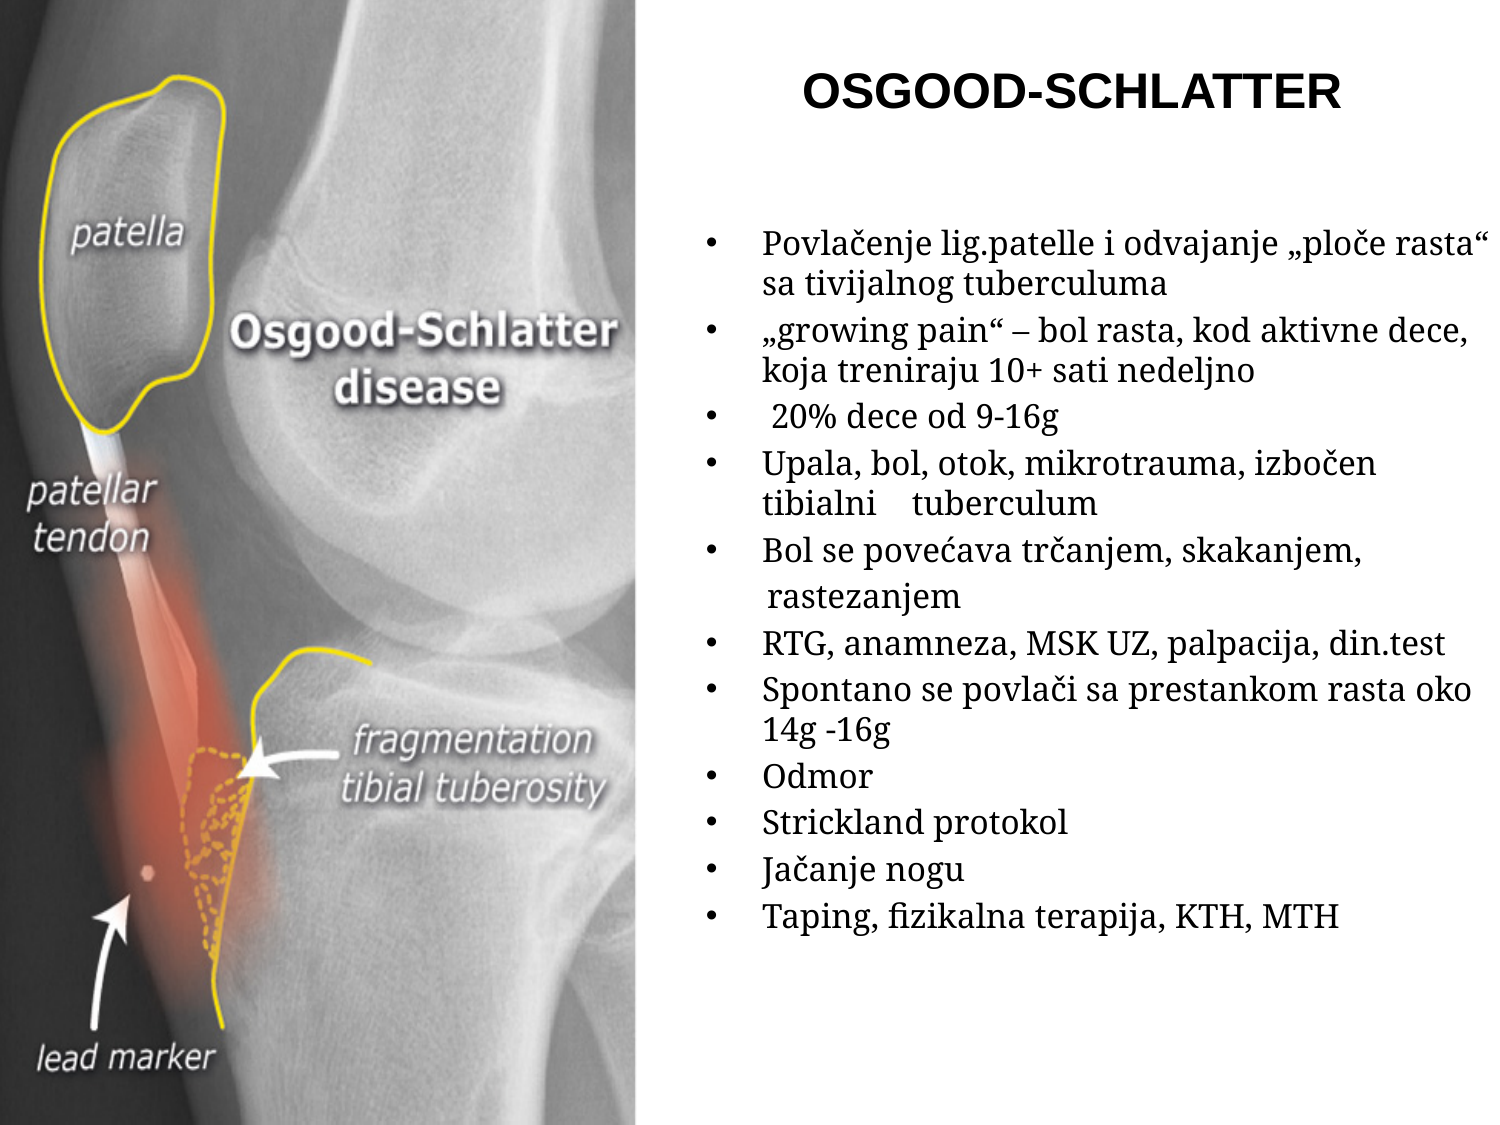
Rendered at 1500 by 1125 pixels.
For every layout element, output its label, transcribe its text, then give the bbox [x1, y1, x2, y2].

picture [637, 0, 1500, 1125]
title OSGOOD-SCHLATTER [645, 2, 1500, 175]
text_box Povlačenje lig.patelle i odvajanje „ploče rasta“ sa tivijalnog tuberculuma „growing pain“ – bol rasta, kod aktivne dece, koja treniraju 10+ sati nedeljno 20% dece od 9-16g Upala, bol, otok, mikrotrauma, izbočen tibialni tuberculum Bol se povećava trčanjem, skakanjem, rastezanjem RTG, anamneza, MSK UZ, palpacija, din.test Spontano se povlači sa prestankom rasta oko 14g -16g Odmor Strickland protokol Jačanje nogu Taping, fizikalna terapija, KTH, MTH [690, 168, 1500, 1083]
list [0, 0, 637, 1125]
